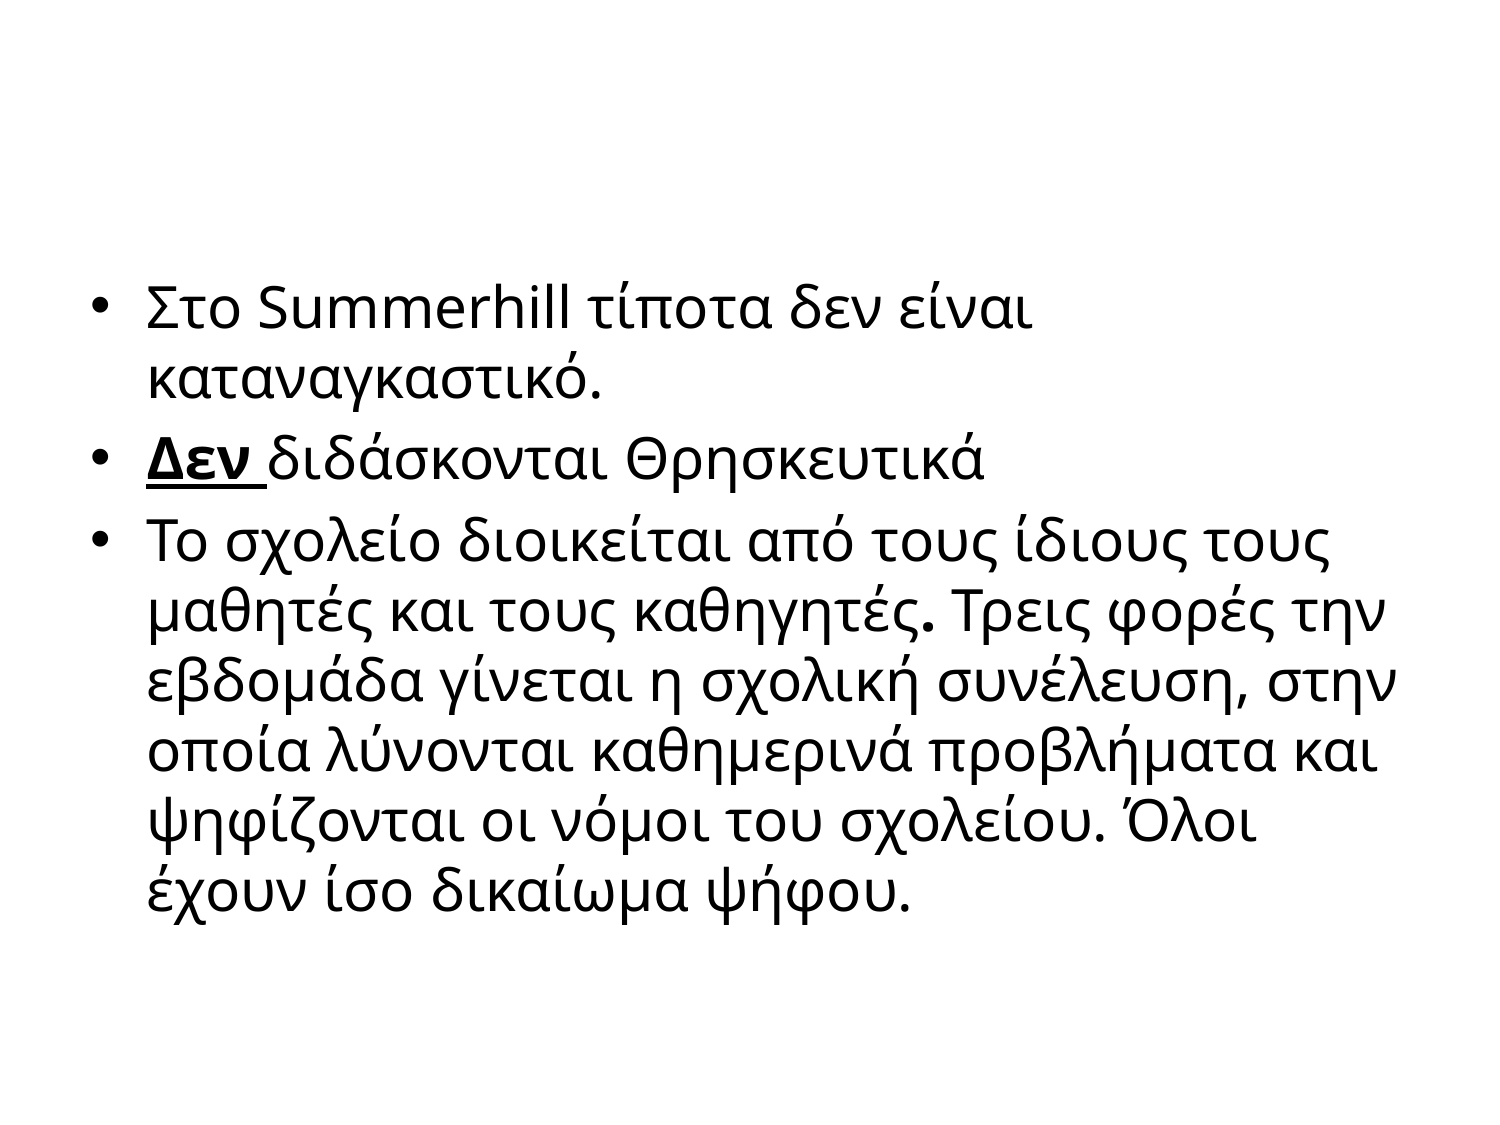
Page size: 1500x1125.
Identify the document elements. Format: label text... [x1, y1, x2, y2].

list Στο Summerhill τίποτα δεν είναι καταναγκαστικό. Δεν διδάσκονται Θρησκευτικά Το σχολείο διοικείται από τους ίδιους τους μαθητές και τους καθηγητές. Τρεις φορές την εβδομάδα γίνεται η σχολική συνέλευση, στην οποία λύνονται καθημερινά προβλήματα και ψηφίζονται οι νόμοι του σχολείου. Όλοι έχουν ίσο δικαίωμα ψήφου. [75, 262, 1425, 1005]
